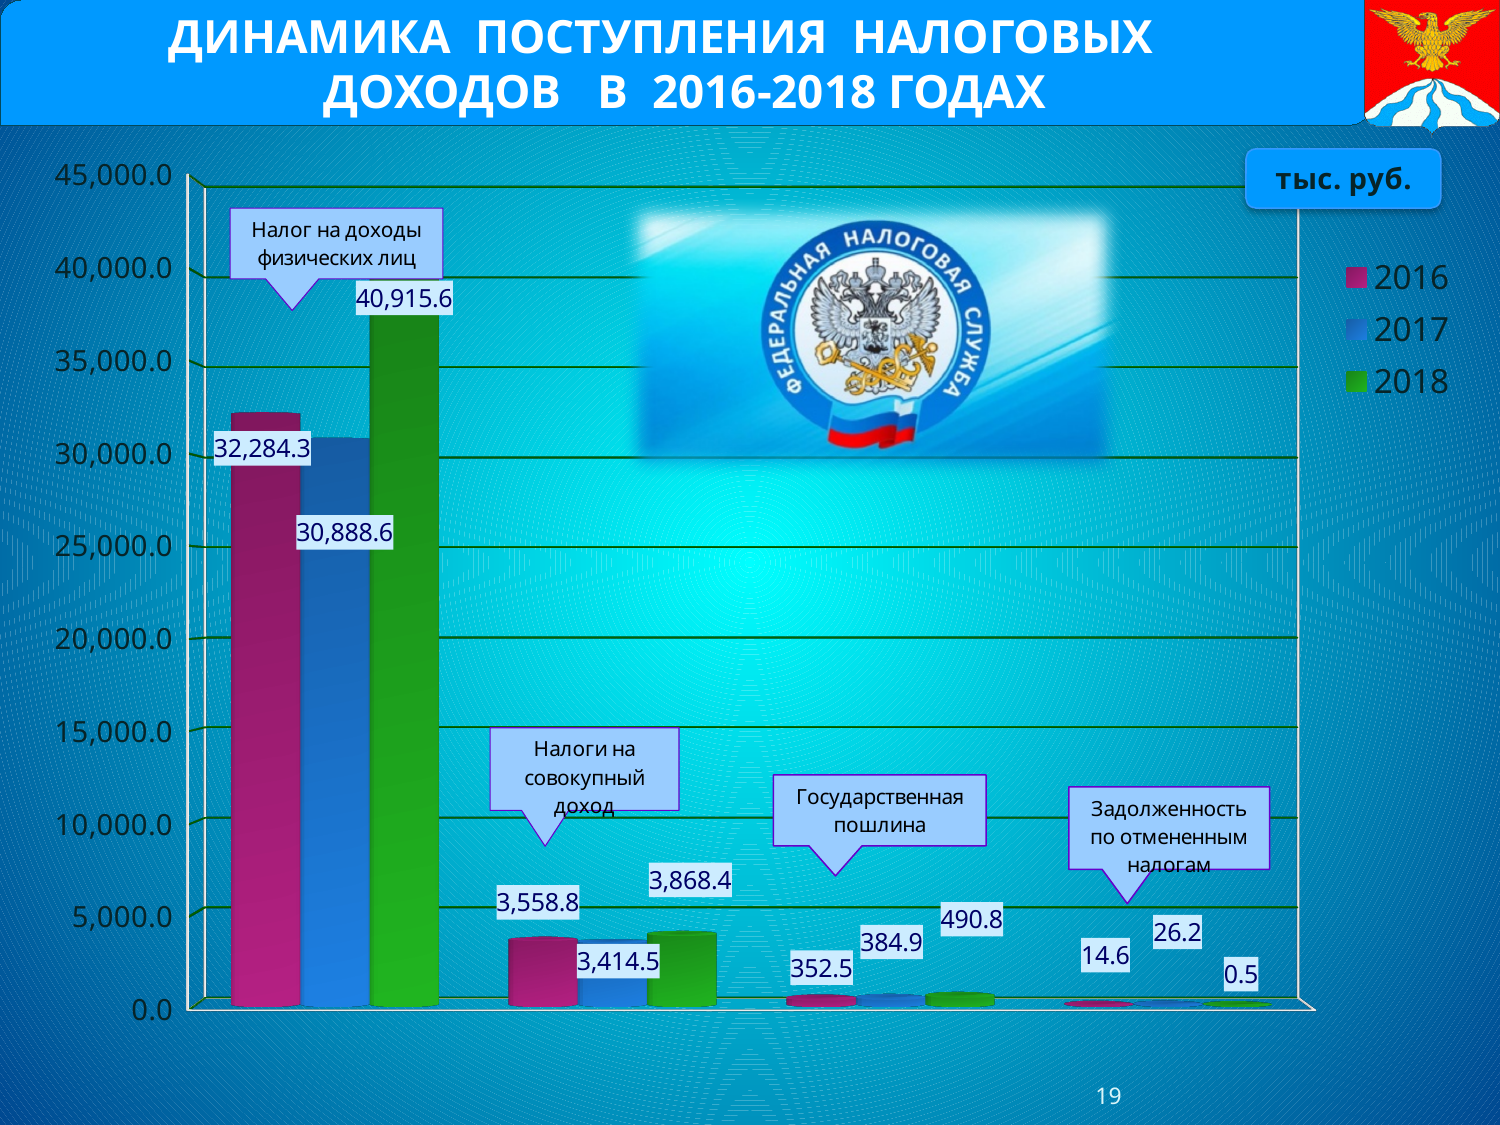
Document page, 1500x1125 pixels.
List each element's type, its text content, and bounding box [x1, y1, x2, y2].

chart [0, 136, 1483, 1095]
slide_number 19 [1025, 1104, 1122, 1113]
picture [619, 196, 1125, 481]
picture [1363, 0, 1500, 138]
text_box ДИНАМИКА ПОСТУПЛЕНИЯ НАЛОГОВЫХ ДОХОДОВ В 2016-2018 ГОДАХ [0, 0, 1361, 126]
